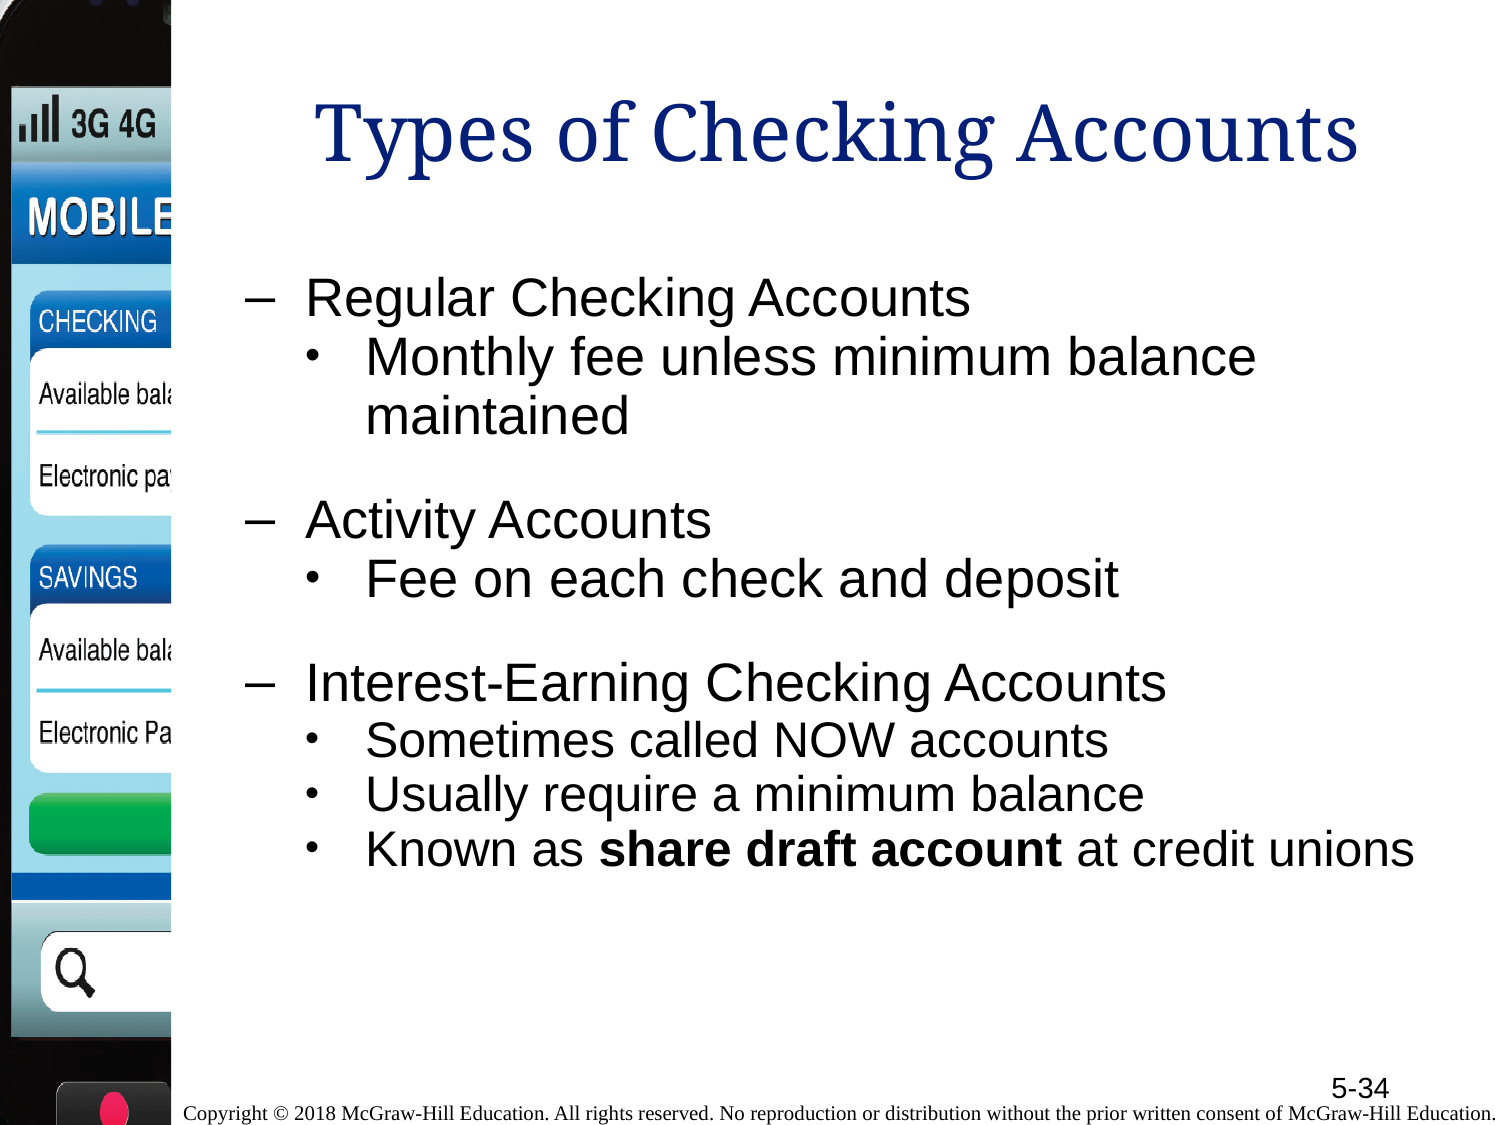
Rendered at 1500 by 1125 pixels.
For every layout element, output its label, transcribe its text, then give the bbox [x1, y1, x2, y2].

text_box 5-34 [1316, 1062, 1500, 1113]
list Regular Checking Accounts Monthly fee unless minimum balance maintained Activity Accounts Fee on each check and deposit Interest-Earning Checking Accounts Sometimes called NOW accounts Usually require a minimum balance Known as share draft account at credit unions [230, 262, 1450, 1005]
title Types of Checking Accounts [174, 24, 1500, 235]
